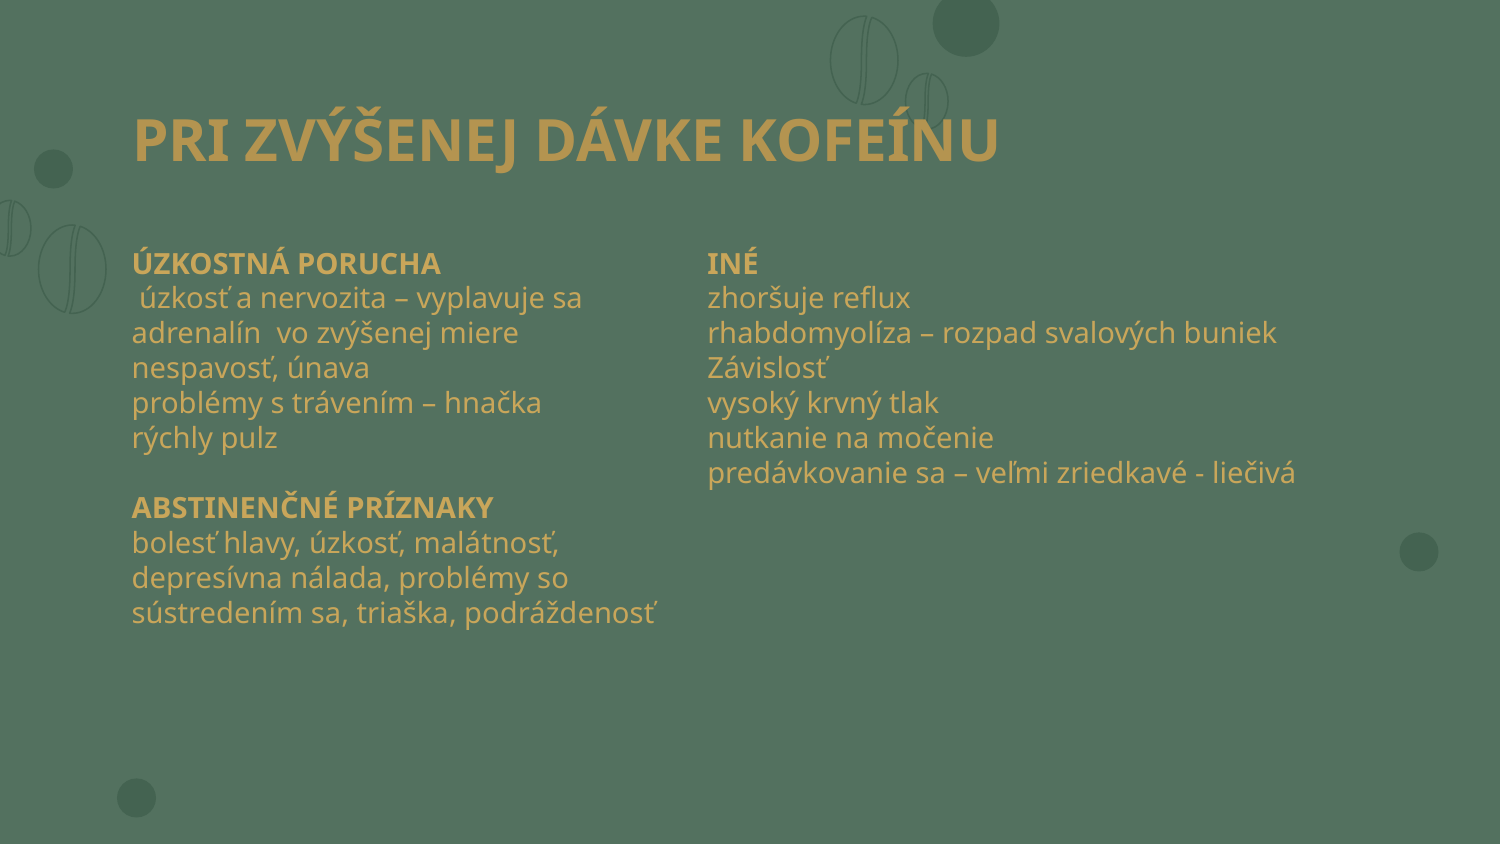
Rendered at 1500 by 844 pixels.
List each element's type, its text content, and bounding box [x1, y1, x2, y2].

title PRI ZVÝŠENEJ DÁVKE KOFEÍNU [116, 88, 1383, 183]
text_box INÉ zhoršuje reflux rhabdomyolíza – rozpad svalových buniek Závislosť vysoký krvný tlak nutkanie na močenie predávkovanie sa – veľmi zriedkavé - liečivá [692, 237, 1383, 497]
text_box ÚZKOSTNÁ PORUCHA úzkosť a nervozita – vyplavuje sa adrenalín vo zvýšenej miere nespavosť, únava problémy s trávením – hnačka rýchly pulz ABSTINENČNÉ PRÍZNAKY bolesť hlavy, úzkosť, malátnosť, depresívna nálada, problémy so sústredením sa, triaška, podráždenosť [116, 237, 673, 672]
